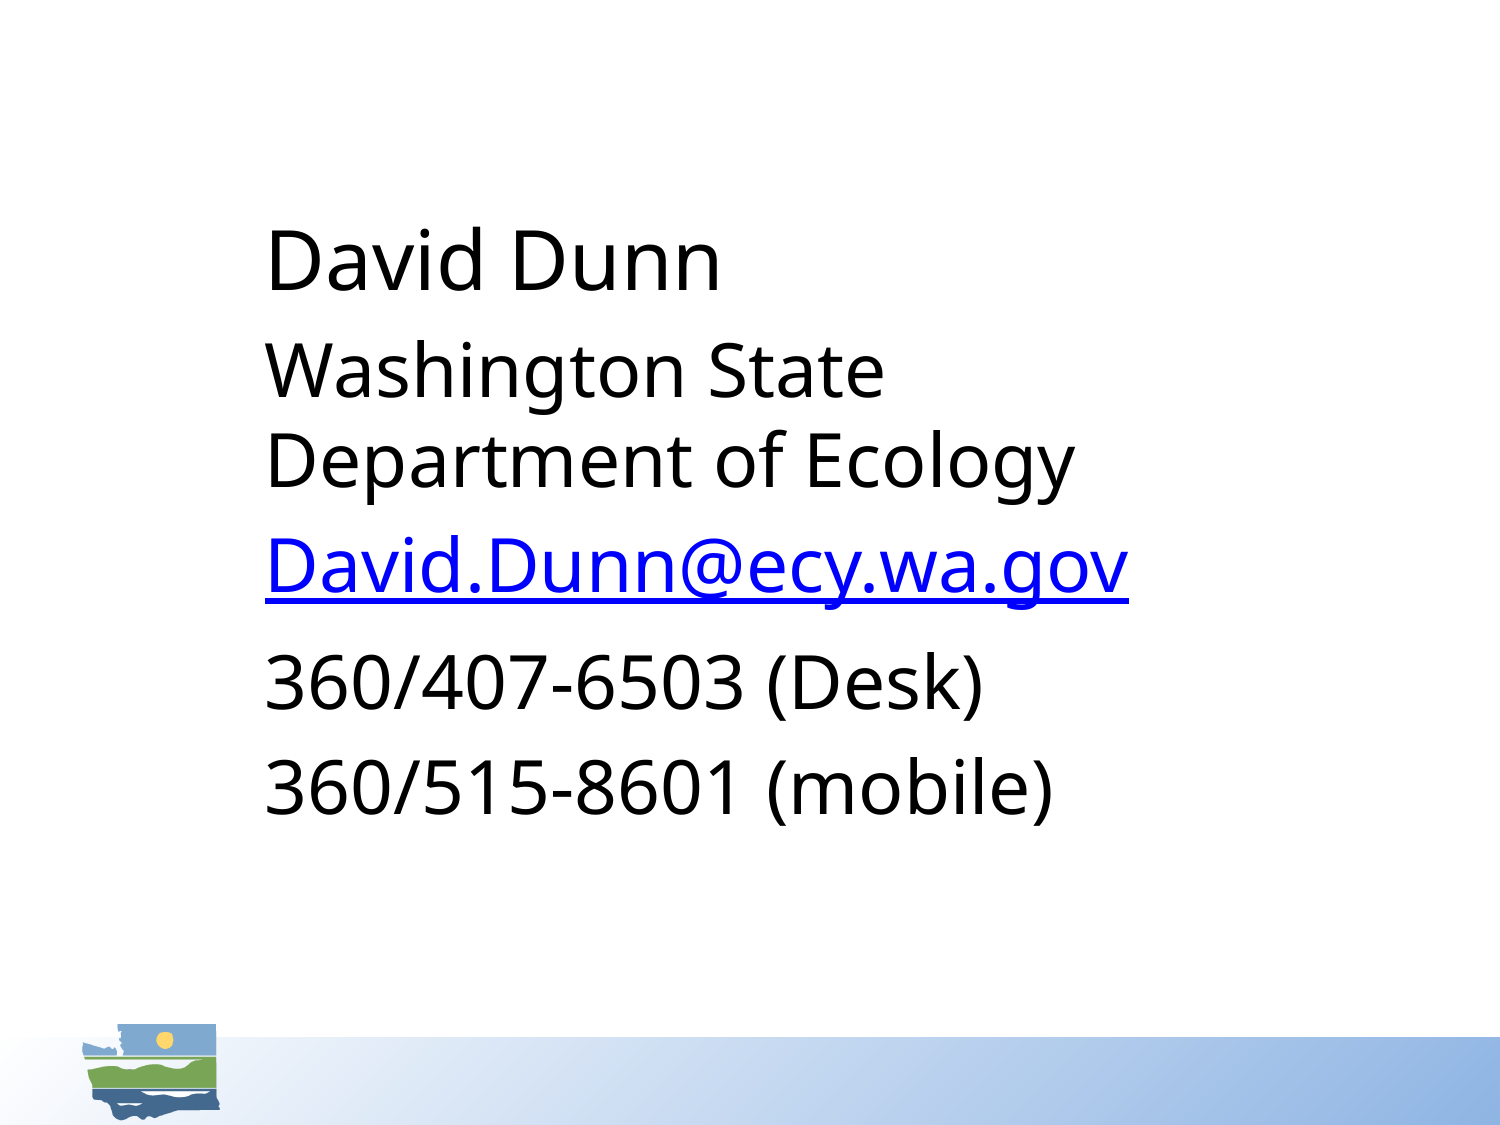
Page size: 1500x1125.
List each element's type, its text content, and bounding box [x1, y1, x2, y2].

picture [75, 1014, 225, 1125]
list David Dunn Washington State Department of Ecology David.Dunn@ecy.wa.gov 360/407-6503 (Desk) 360/515-8601 (mobile) [249, 200, 1350, 943]
